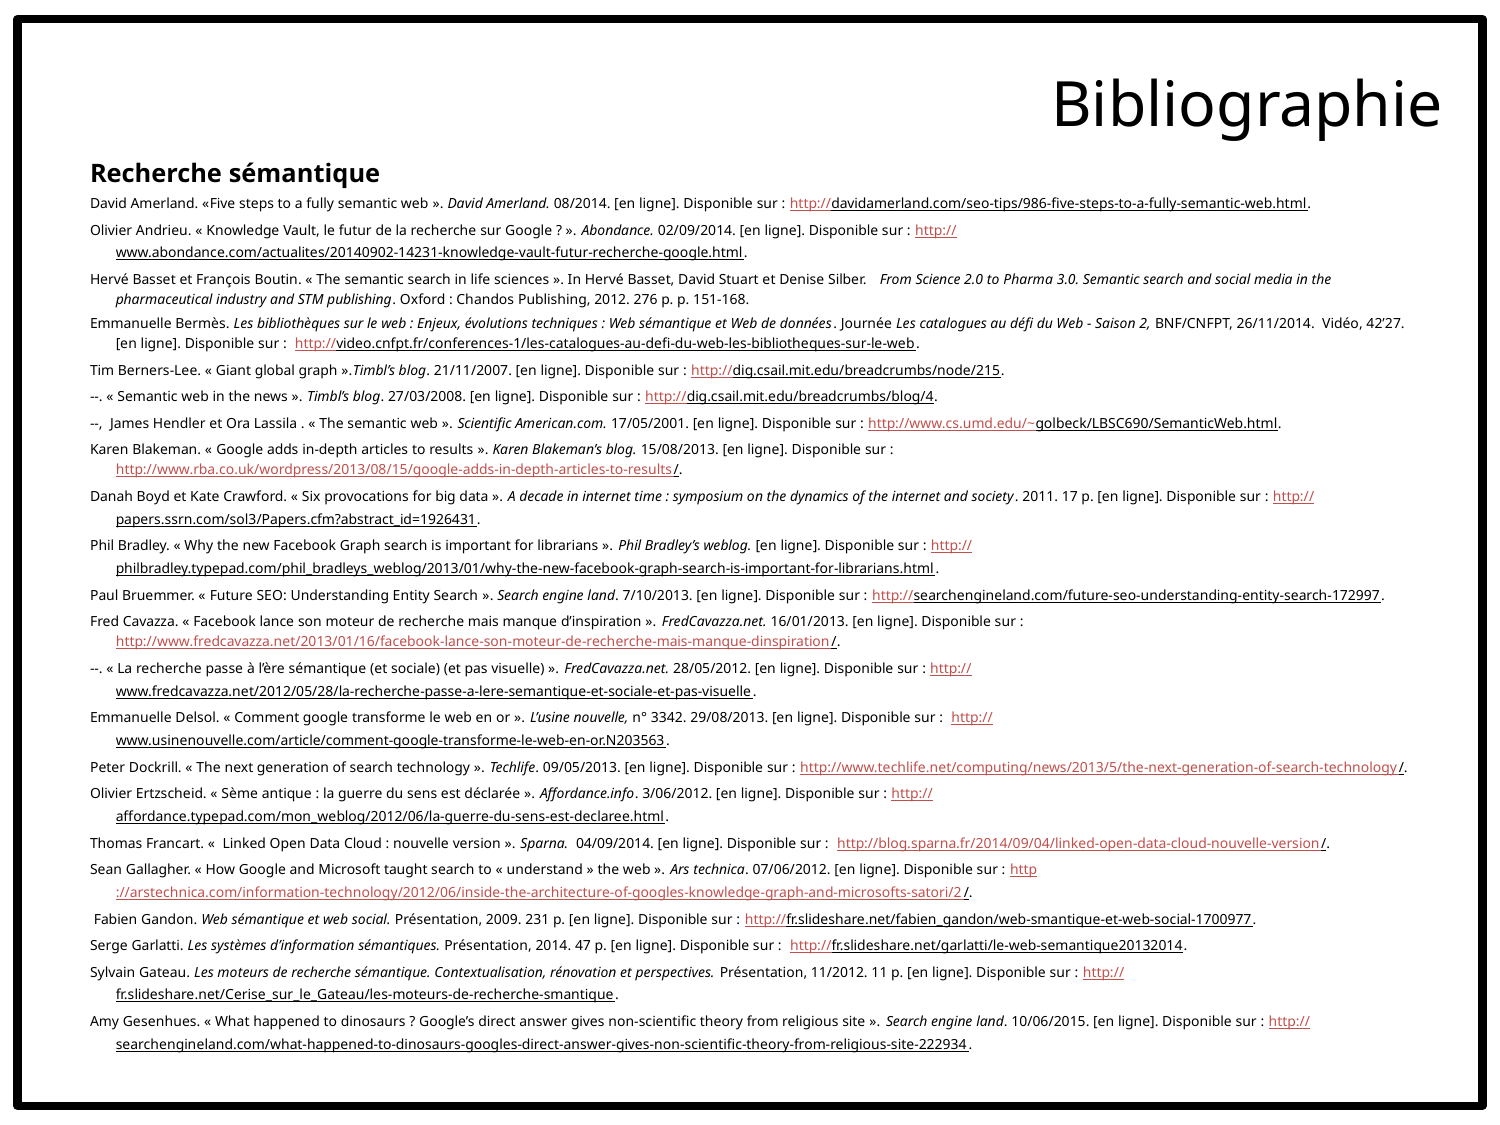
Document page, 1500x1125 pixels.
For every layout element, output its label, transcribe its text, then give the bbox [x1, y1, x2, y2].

text_box [16, 17, 1484, 1108]
list Recherche sémantique David Amerland. «Five steps to a fully semantic web ». David Amerland. 08/2014. [en ligne]. Disponible sur : http://davidamerland.com/seo-tips/986-five-steps-to-a-fully-semantic-web.html. Olivier Andrieu. « Knowledge Vault, le futur de la recherche sur Google ? ». Abondance. 02/09/2014. [en ligne]. Disponible sur : http://www.abondance.com/actualites/20140902-14231-knowledge-vault-futur-recherche-google.html. Hervé Basset et François Boutin. « The semantic search in life sciences ». In Hervé Basset, David Stuart et Denise Silber. From Science 2.0 to Pharma 3.0. Semantic search and social media in the pharmaceutical industry and STM publishing. Oxford : Chandos Publishing, 2012. 276 p. p. 151-168. Emmanuelle Bermès. Les bibliothèques sur le web : Enjeux, évolutions techniques : Web sémantique et Web de données. Journée Les catalogues au défi du Web - Saison 2, BNF/CNFPT, 26/11/2014. Vidéo, 42’27. [en ligne]. Disponible sur : http://video.cnfpt.fr/conferences-1/les-catalogues-au-defi-du-web-les-bibliotheques-sur-le-web. Tim Berners-Lee. « Giant global graph ».Timbl’s blog. 21/11/2007. [en ligne]. Disponible sur : http://dig.csail.mit.edu/breadcrumbs/node/215. --. « Semantic web in the news ». Timbl’s blog. 27/03/2008. [en ligne]. Disponible sur : http://dig.csail.mit.edu/breadcrumbs/blog/4. --, James Hendler et Ora Lassila . « The semantic web ». Scientific American.com. 17/05/2001. [en ligne]. Disponible sur : http://www.cs.umd.edu/~golbeck/LBSC690/SemanticWeb.html. Karen Blakeman. « Google adds in-depth articles to results ». Karen Blakeman’s blog. 15/08/2013. [en ligne]. Disponible sur : http://www.rba.co.uk/wordpress/2013/08/15/google-adds-in-depth-articles-to-results/. Danah Boyd et Kate Crawford. « Six provocations for big data ». A decade in internet time : symposium on the dynamics of the internet and society. 2011. 17 p. [en ligne]. Disponible sur : http://papers.ssrn.com/sol3/Papers.cfm?abstract_id=1926431. Phil Bradley. « Why the new Facebook Graph search is important for librarians ». Phil Bradley’s weblog. [en ligne]. Disponible sur : http://philbradley.typepad.com/phil_bradleys_weblog/2013/01/why-the-new-facebook-graph-search-is-important-for-librarians.html. Paul Bruemmer. « Future SEO: Understanding Entity Search ». Search engine land. 7/10/2013. [en ligne]. Disponible sur : http://searchengineland.com/future-seo-understanding-entity-search-172997. Fred Cavazza. « Facebook lance son moteur de recherche mais manque d’inspiration ». FredCavazza.net. 16/01/2013. [en ligne]. Disponible sur : http://www.fredcavazza.net/2013/01/16/facebook-lance-son-moteur-de-recherche-mais-manque-dinspiration/. --. « La recherche passe à l’ère sémantique (et sociale) (et pas visuelle) ». FredCavazza.net. 28/05/2012. [en ligne]. Disponible sur : http://www.fredcavazza.net/2012/05/28/la-recherche-passe-a-lere-semantique-et-sociale-et-pas-visuelle. Emmanuelle Delsol. « Comment google transforme le web en or ». L’usine nouvelle, n° 3342. 29/08/2013. [en ligne]. Disponible sur : http://www.usinenouvelle.com/article/comment-google-transforme-le-web-en-or.N203563. Peter Dockrill. « The next generation of search technology ». Techlife. 09/05/2013. [en ligne]. Disponible sur : http://www.techlife.net/computing/news/2013/5/the-next-generation-of-search-technology/. Olivier Ertzscheid. « Sème antique : la guerre du sens est déclarée ». Affordance.info. 3/06/2012. [en ligne]. Disponible sur : http://affordance.typepad.com/mon_weblog/2012/06/la-guerre-du-sens-est-declaree.html. Thomas Francart. « Linked Open Data Cloud : nouvelle version ». Sparna. 04/09/2014. [en ligne]. Disponible sur : http://blog.sparna.fr/2014/09/04/linked-open-data-cloud-nouvelle-version/. Sean Gallagher. « How Google and Microsoft taught search to « understand » the web ». Ars technica. 07/06/2012. [en ligne]. Disponible sur : http://arstechnica.com/information-technology/2012/06/inside-the-architecture-of-googles-knowledge-graph-and-microsofts-satori/2/. Fabien Gandon. Web sémantique et web social. Présentation, 2009. 231 p. [en ligne]. Disponible sur : http://fr.slideshare.net/fabien_gandon/web-smantique-et-web-social-1700977. Serge Garlatti. Les systèmes d’information sémantiques. Présentation, 2014. 47 p. [en ligne]. Disponible sur : http://fr.slideshare.net/garlatti/le-web-semantique20132014. Sylvain Gateau. Les moteurs de recherche sémantique. Contextualisation, rénovation et perspectives. Présentation, 11/2012. 11 p. [en ligne]. Disponible sur : http://fr.slideshare.net/Cerise_sur_le_Gateau/les-moteurs-de-recherche-smantique. Amy Gesenhues. « What happened to dinosaurs ? Google’s direct answer gives non-scientific theory from religious site ». Search engine land. 10/06/2015. [en ligne]. Disponible sur : http://searchengineland.com/what-happened-to-dinosaurs-googles-direct-answer-gives-non-scientific-theory-from-religious-site-222934. [75, 149, 1425, 1094]
text_box Bibliographie [108, 42, 1459, 161]
